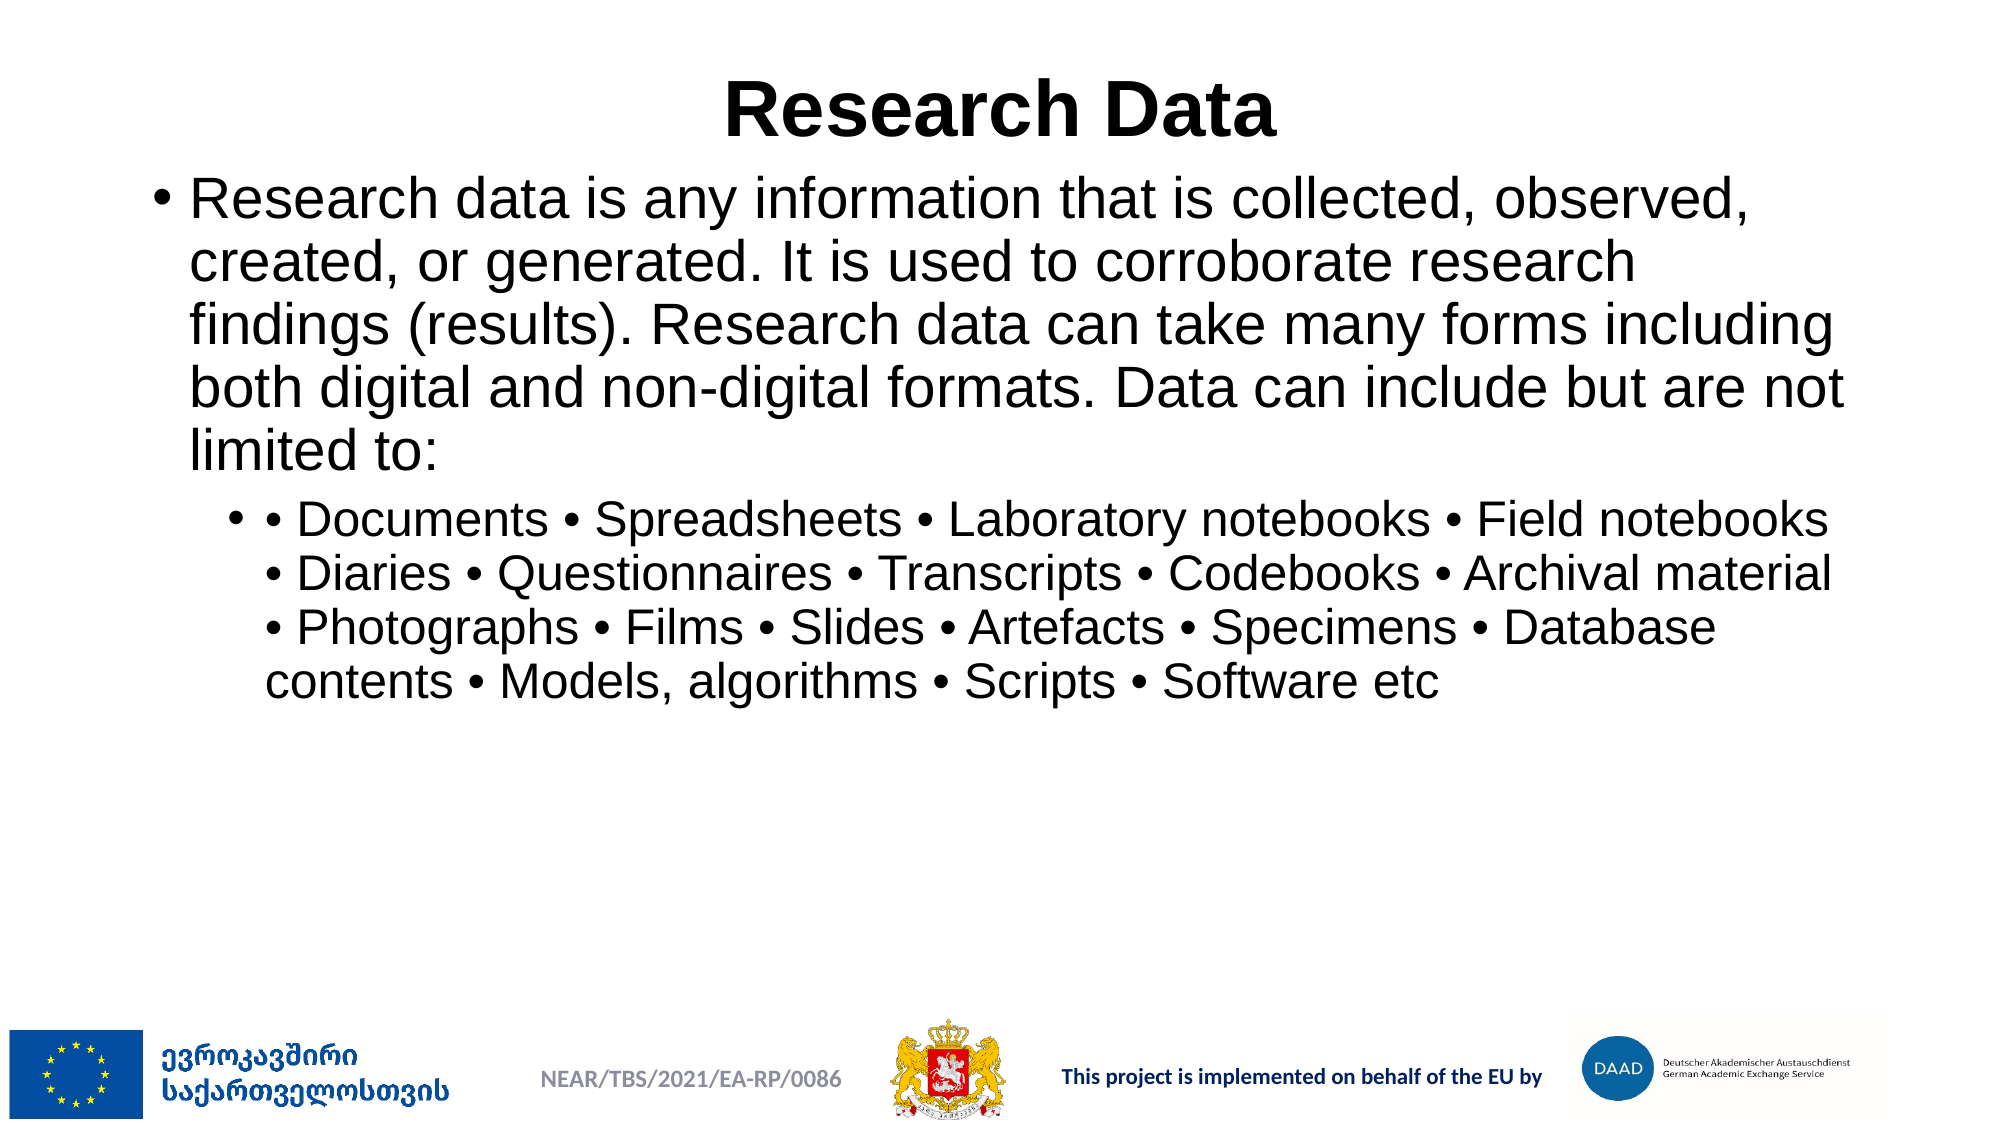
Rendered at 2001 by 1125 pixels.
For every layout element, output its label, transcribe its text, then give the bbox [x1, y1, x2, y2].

footer NEAR/TBS/2021/EA-RP/0086 [520, 1047, 863, 1107]
list Research data is any information that is collected, observed, created, or generated. It is used to corroborate research findings (results). Research data can take many forms including both digital and non-digital formats. Data can include but are not limited to: • Documents • Spreadsheets • Laboratory notebooks • Field notebooks • Diaries • Questionnaires • Transcripts • Codebooks • Archival material • Photographs • Films • Slides • Artefacts • Specimens • Database contents • Models, algorithms • Scripts • Software etc [137, 161, 1863, 1014]
picture [890, 1019, 1006, 1120]
title Research Data [137, 59, 1863, 161]
picture [1558, 1014, 1887, 1122]
picture [3, 1024, 483, 1125]
